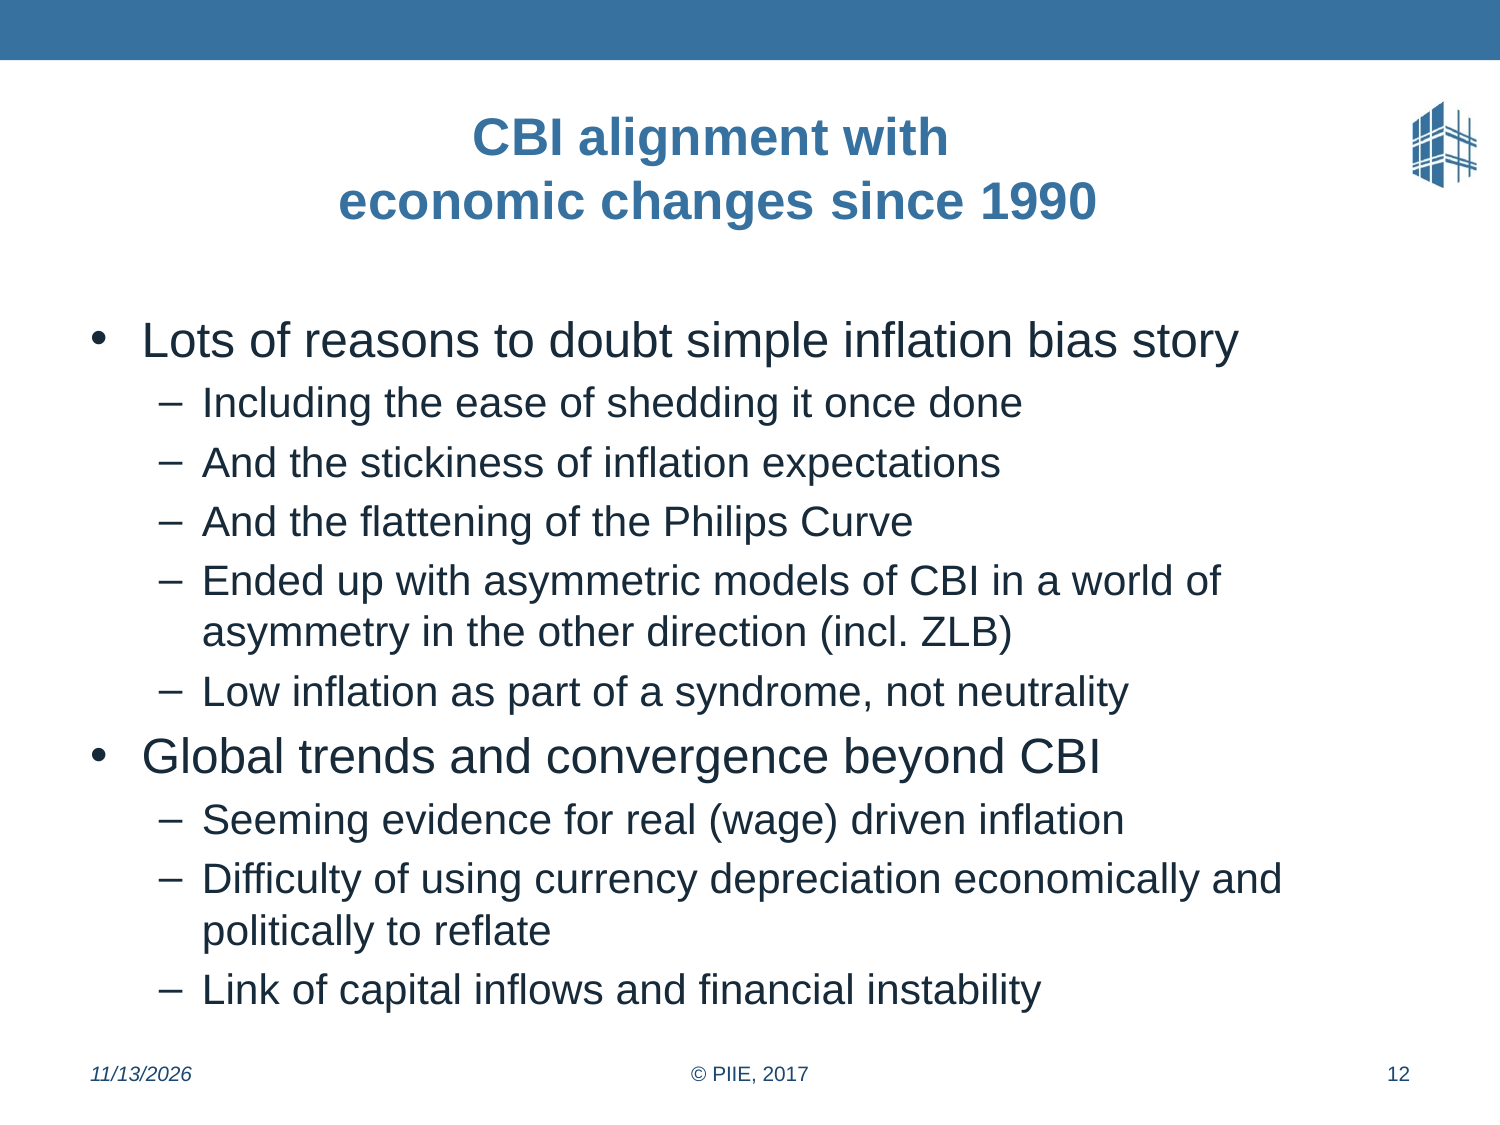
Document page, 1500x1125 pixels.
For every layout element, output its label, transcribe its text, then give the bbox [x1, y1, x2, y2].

list Lots of reasons to doubt simple inflation bias story Including the ease of shedding it once done And the stickiness of inflation expectations And the flattening of the Philips Curve Ended up with asymmetric models of CBI in a world of asymmetry in the other direction (incl. ZLB) Low inflation as part of a syndrome, not neutrality Global trends and convergence beyond CBI Seeming evidence for real (wage) driven inflation Difficulty of using currency depreciation economically and politically to reflate Link of capital inflows and financial instability [75, 299, 1425, 1025]
slide_number 12 [1074, 1042, 1425, 1103]
footer © PIIE, 2017 [512, 1042, 988, 1103]
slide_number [75, 1042, 425, 1103]
picture [1412, 101, 1477, 188]
title CBI alignment with economic changes since 1990 [75, 95, 1363, 238]
